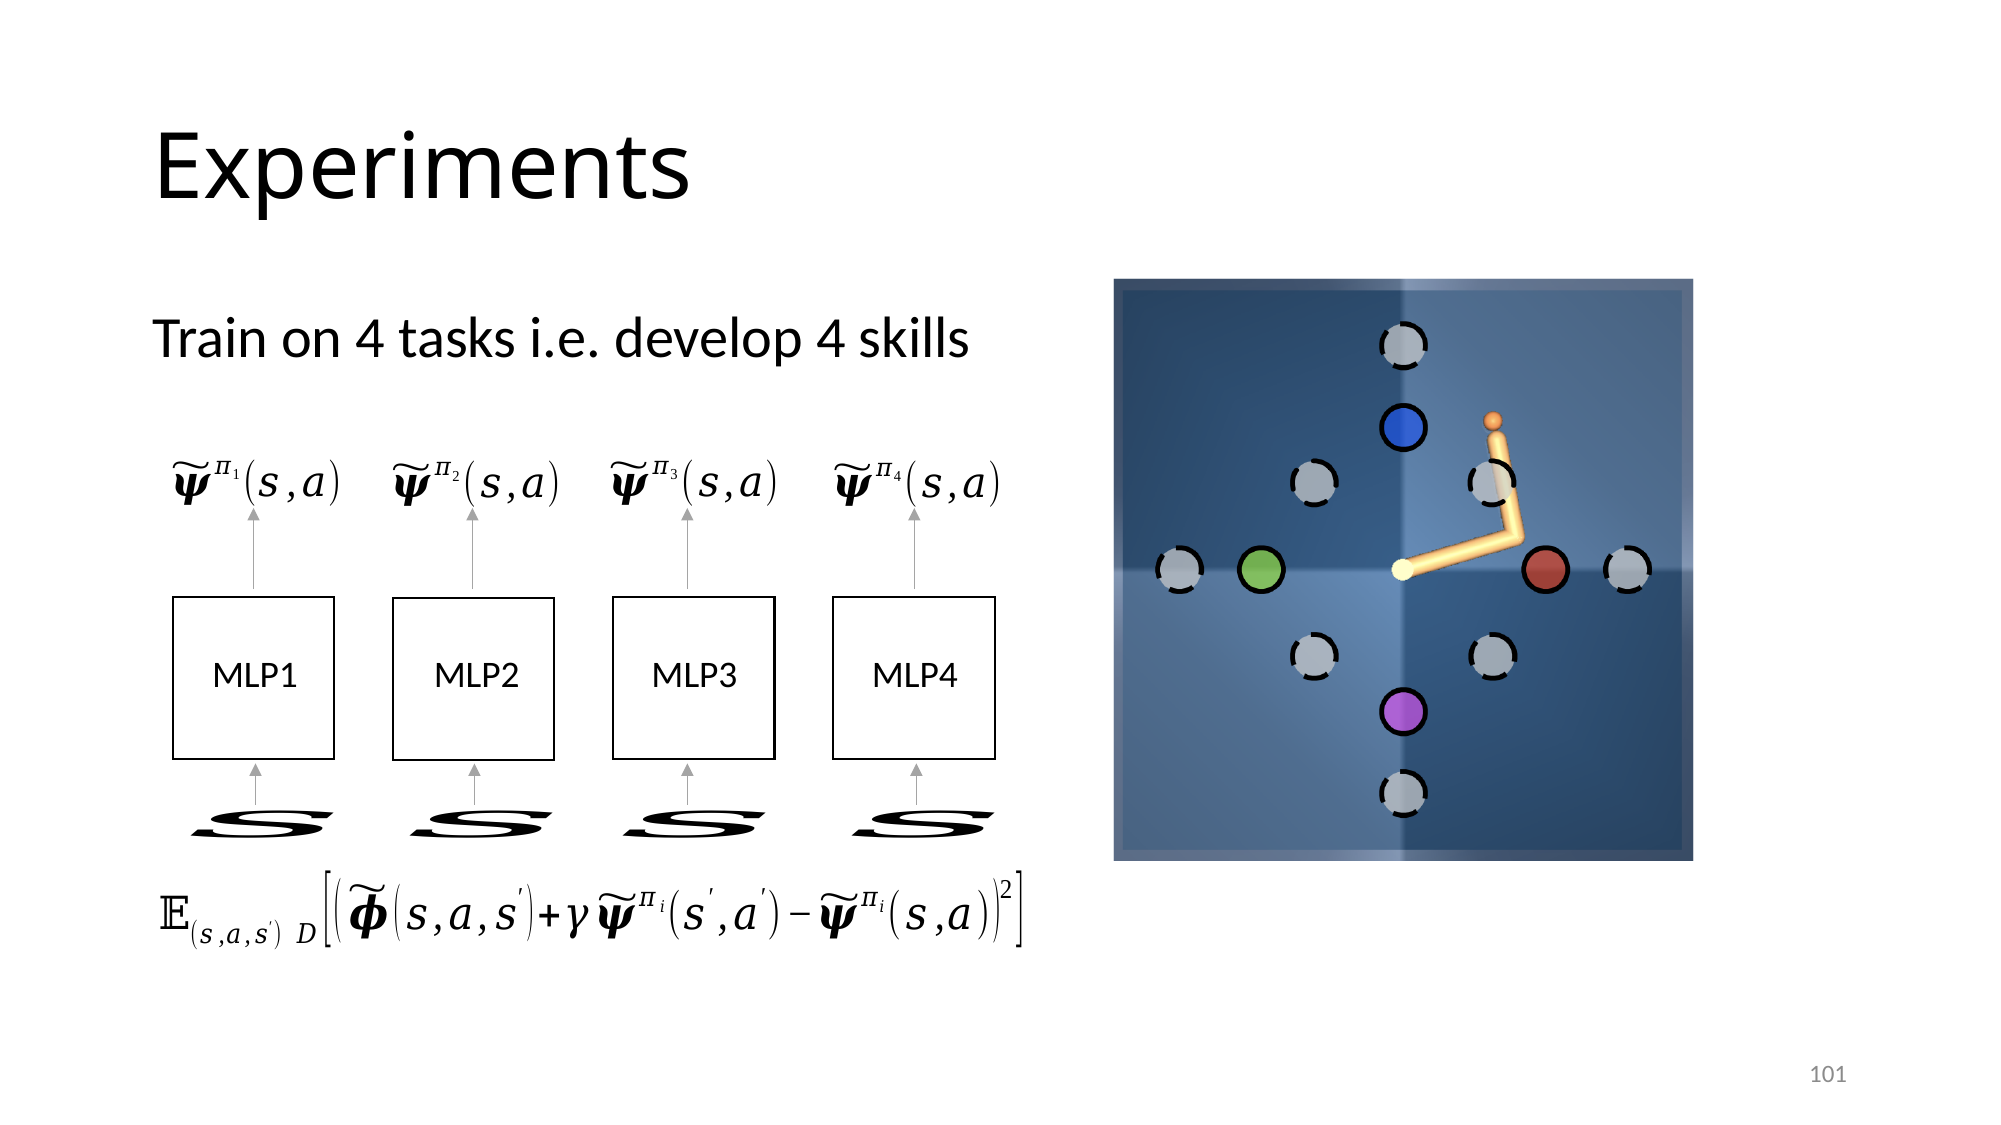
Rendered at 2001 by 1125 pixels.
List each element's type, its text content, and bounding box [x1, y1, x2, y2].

text_box [612, 596, 776, 760]
text_box MLP2 [418, 642, 535, 703]
text_box MLP3 [636, 642, 753, 703]
text_box [392, 597, 555, 761]
text_box [172, 596, 335, 760]
slide_number 101 [1412, 1042, 1863, 1103]
title Experiments [137, 59, 1863, 278]
text_box MLP1 [197, 642, 313, 703]
text_box MLP4 [857, 642, 938, 703]
text_box [832, 596, 938, 760]
list Train on 4 tasks i.e. develop 4 skills [137, 299, 1046, 1014]
picture [938, 245, 1887, 877]
